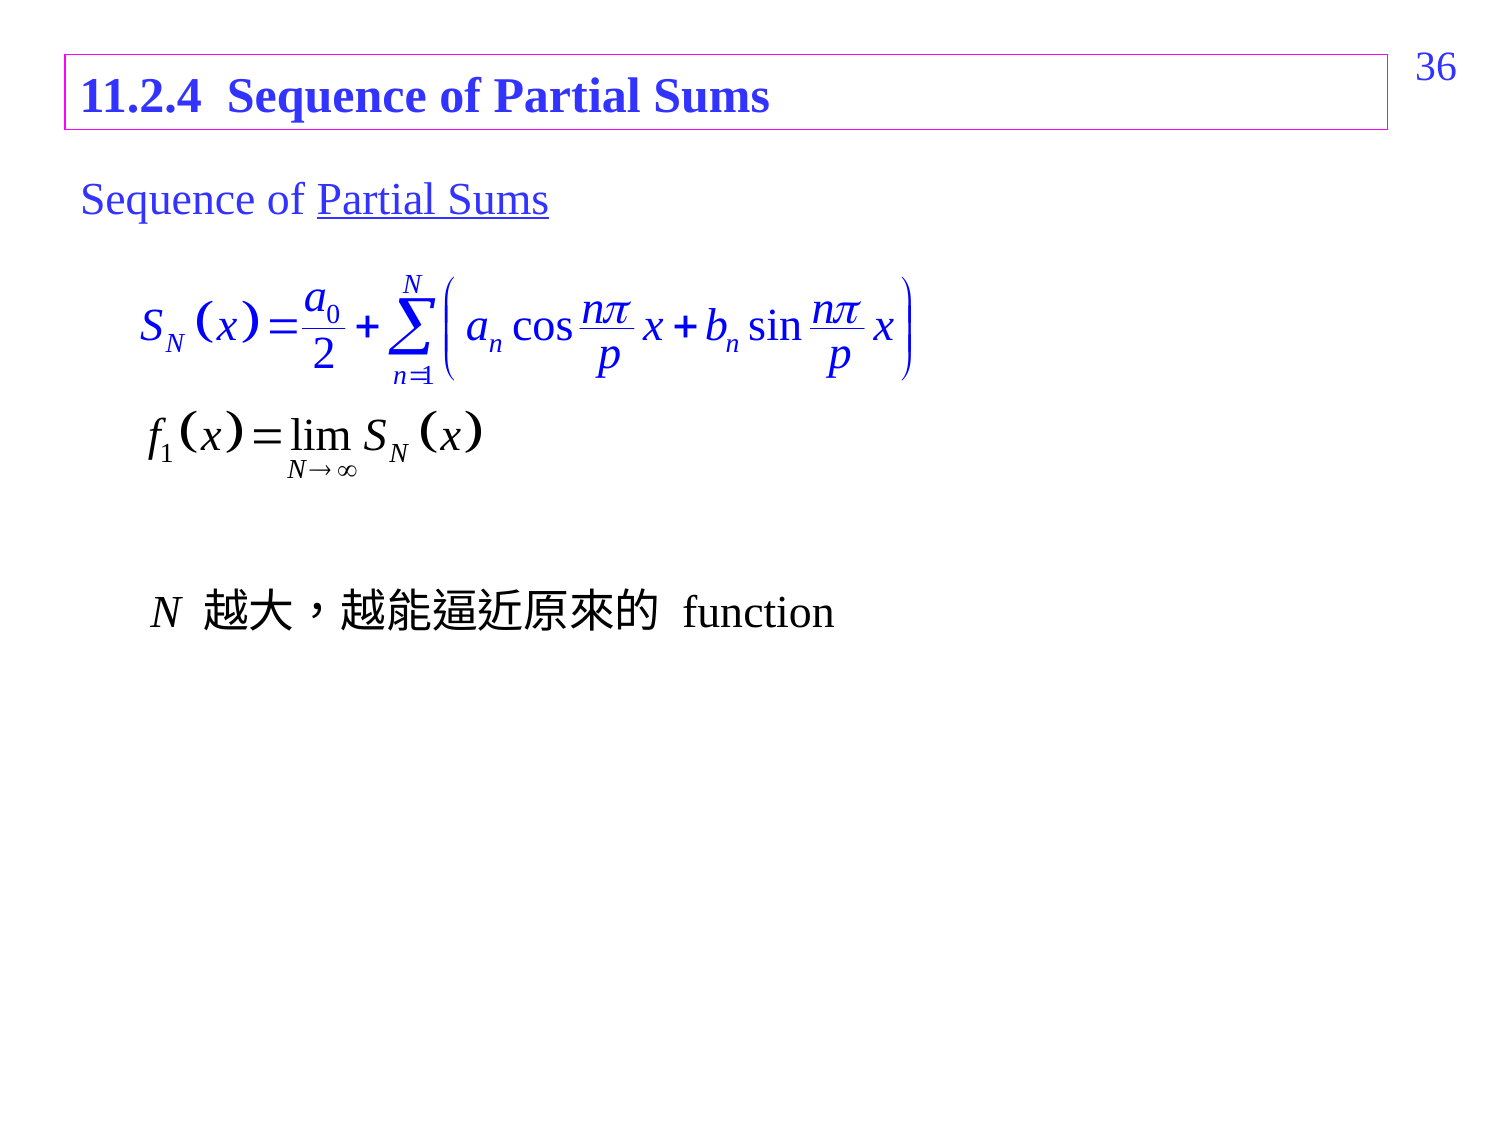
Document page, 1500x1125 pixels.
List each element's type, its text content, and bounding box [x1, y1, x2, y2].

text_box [135, 266, 923, 391]
text_box N 越大，越能逼近原來的 function [135, 574, 1034, 644]
text_box Sequence of Partial Sums [65, 160, 565, 231]
slide_number 377 [1340, 30, 1473, 110]
text_box 11.2.4 Sequence of Partial Sums [64, 54, 1388, 130]
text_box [135, 408, 483, 485]
